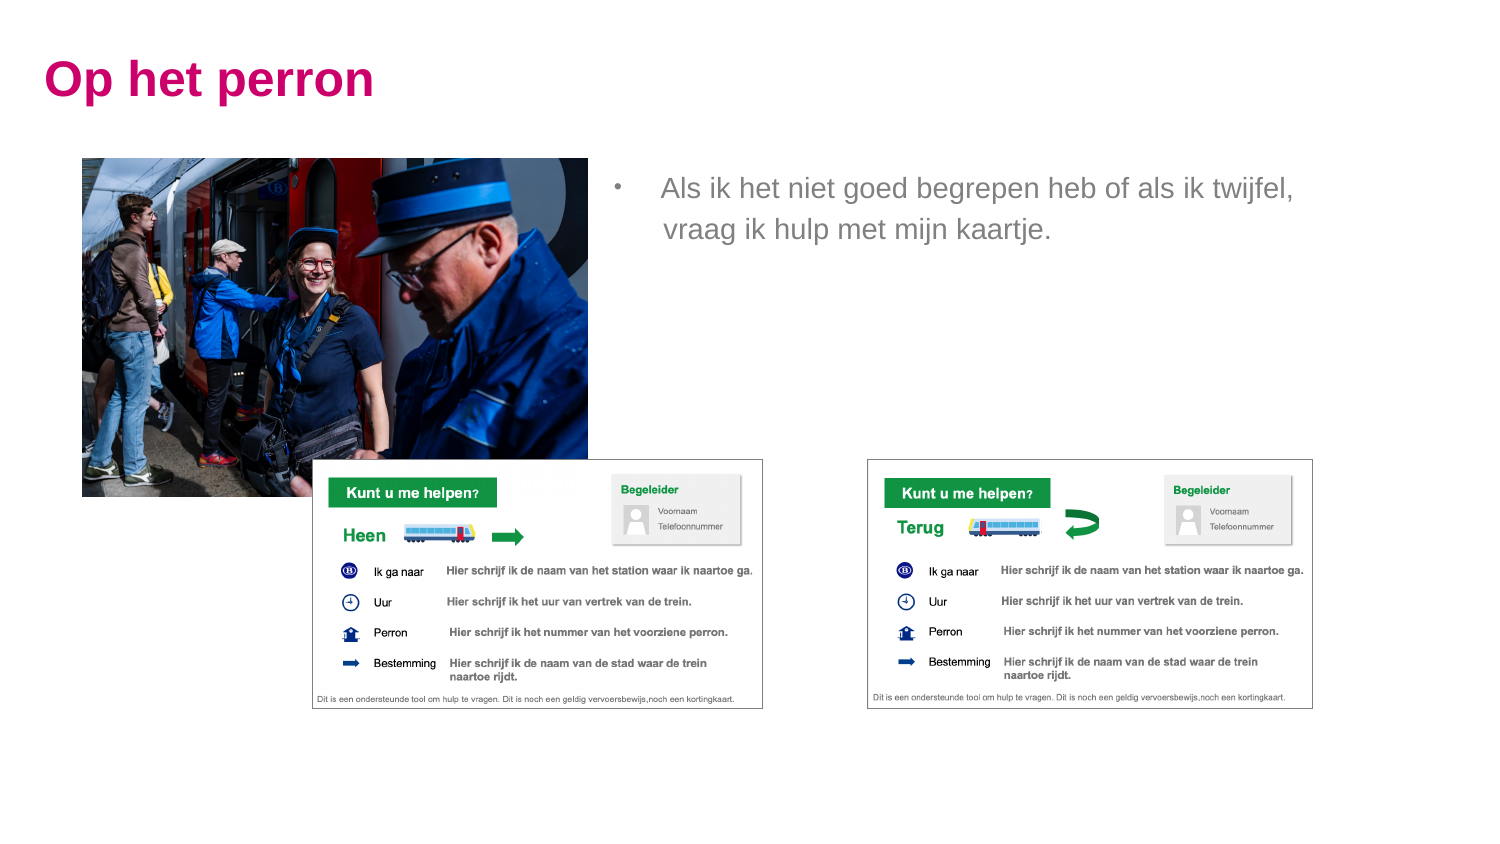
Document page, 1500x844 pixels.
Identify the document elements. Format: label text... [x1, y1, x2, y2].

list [82, 158, 589, 498]
picture [312, 459, 762, 709]
title Op het perron [29, 39, 1366, 156]
picture [867, 459, 1313, 709]
list Als ik het niet goed begrepen heb of als ik twijfel, vraag ik hulp met mijn kaartje. [598, 161, 1447, 458]
